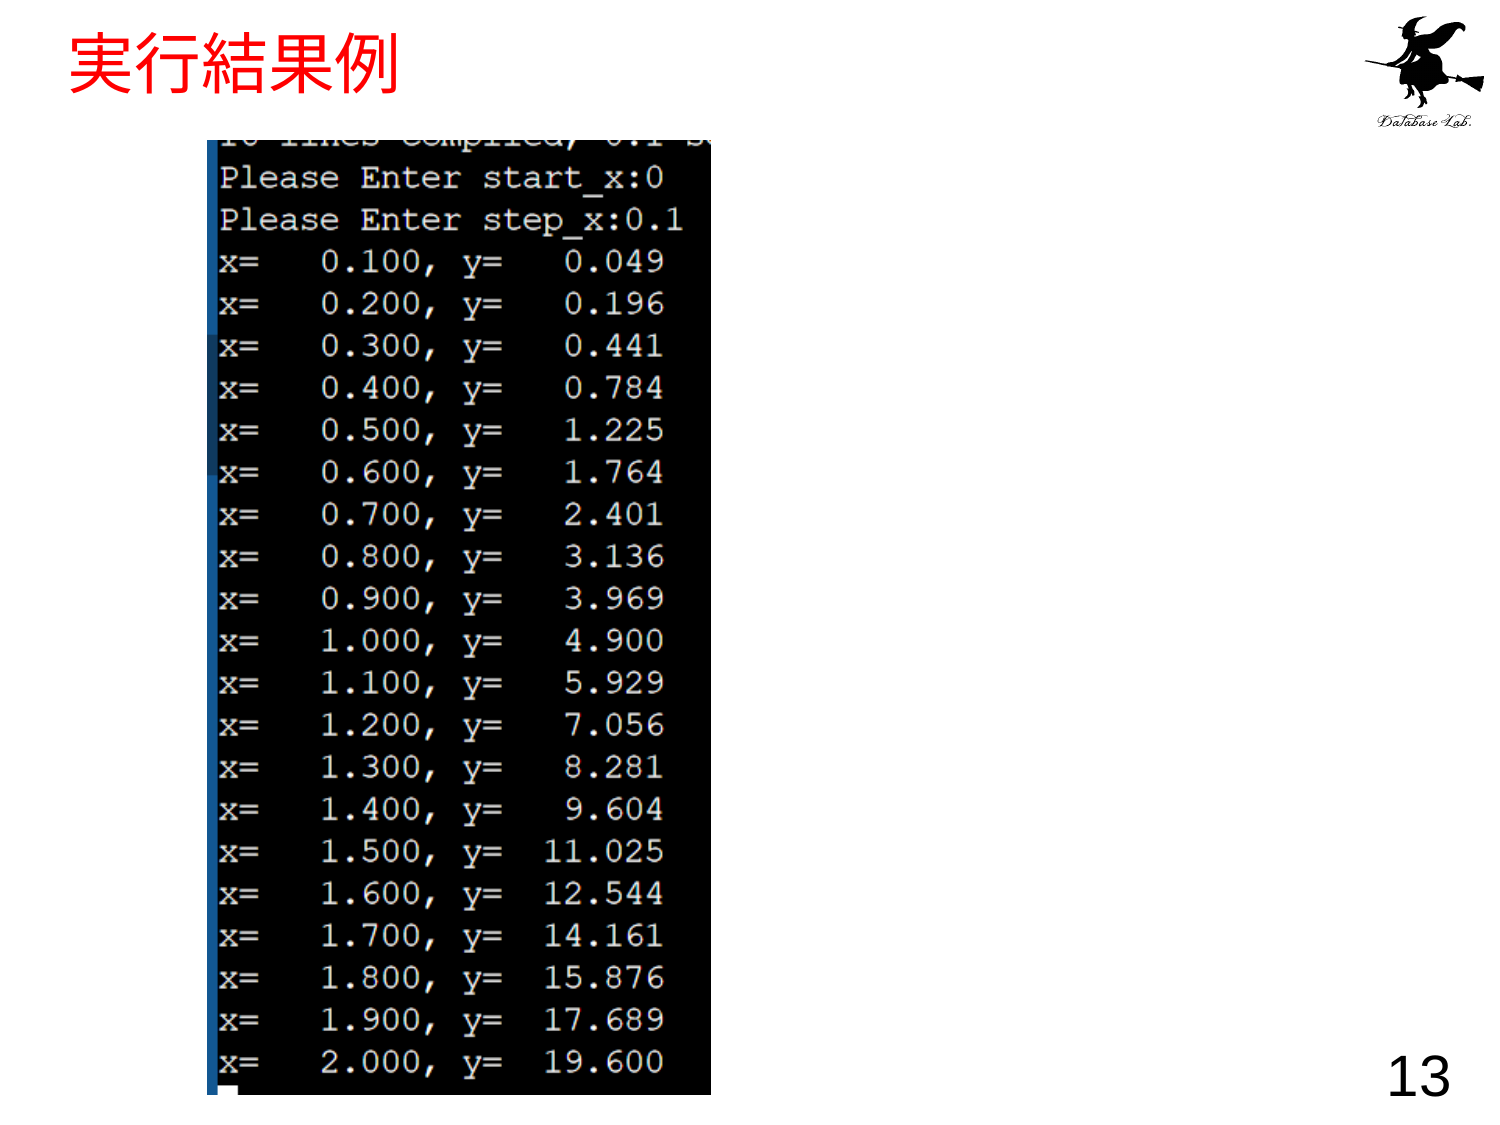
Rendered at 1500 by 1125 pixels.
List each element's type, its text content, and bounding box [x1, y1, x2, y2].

picture [207, 140, 711, 1095]
picture [1362, 14, 1486, 130]
slide_number 13 [1129, 1042, 1467, 1103]
title 実行結果例 [52, 28, 1441, 106]
